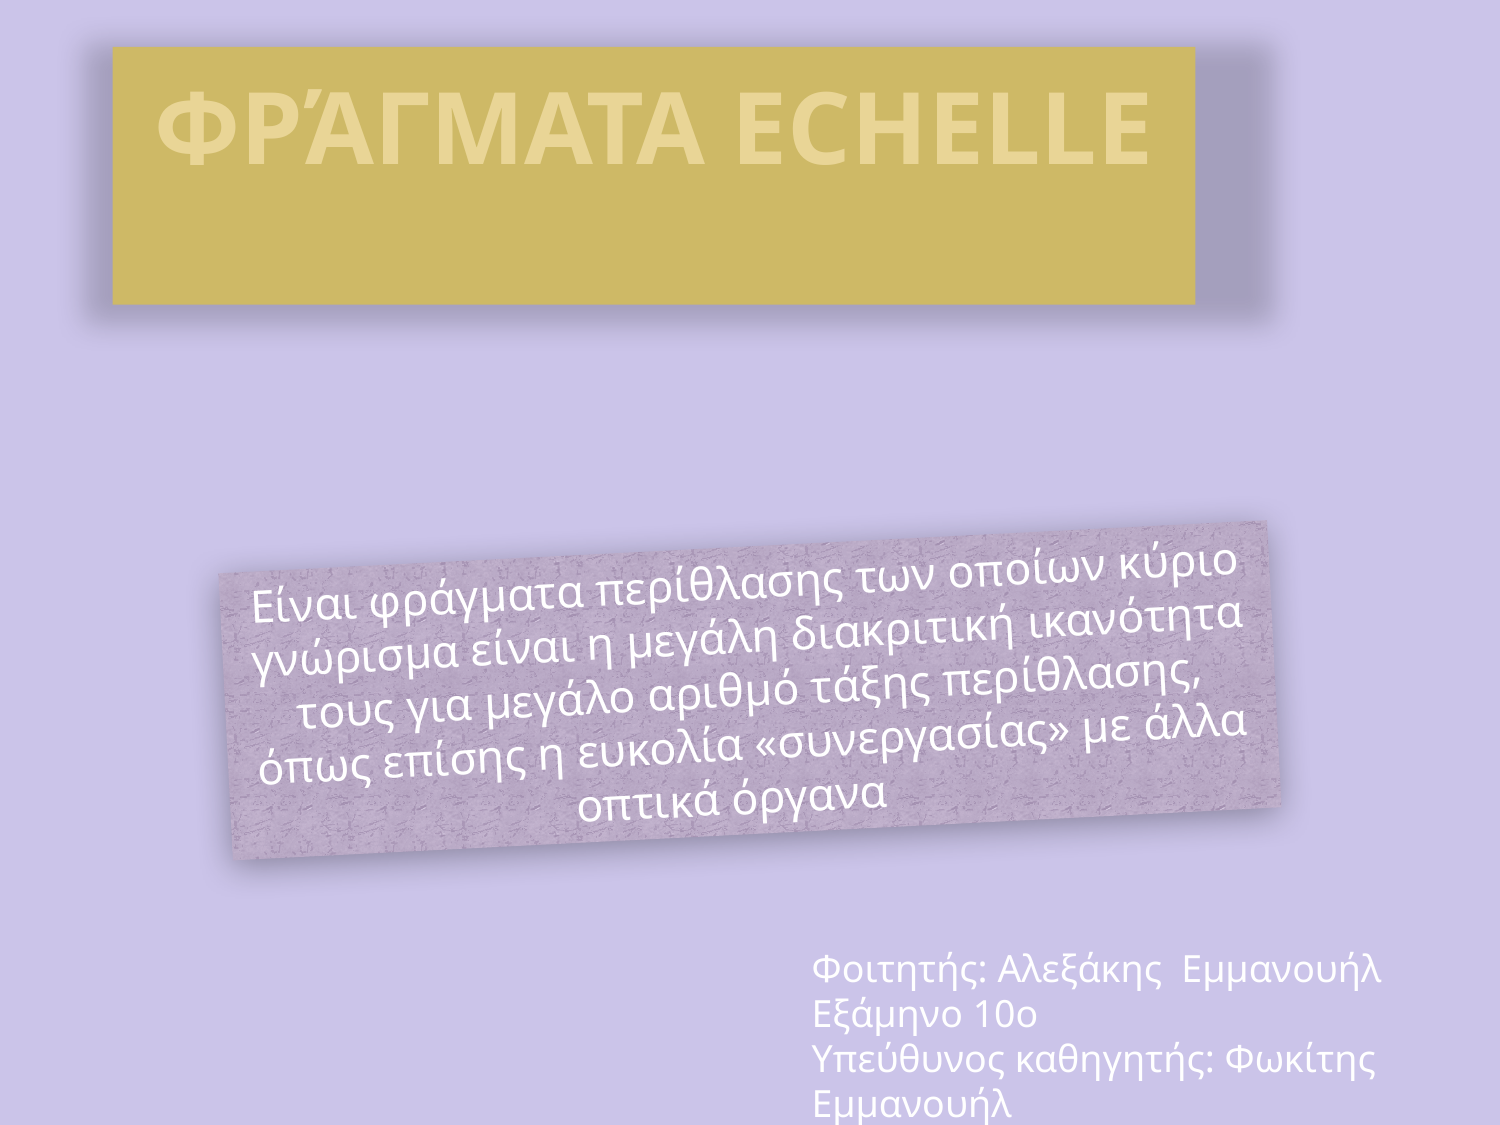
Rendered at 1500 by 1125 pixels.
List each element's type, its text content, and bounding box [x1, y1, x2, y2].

subtitle Είναι φράγματα περίθλασης των οποίων κύριο γνώρισμα είναι η μεγάλη διακριτική ικανότητα τους για μεγάλο αριθμό τάξης περίθλασης, όπως επίσης η ευκολία «συνεργασίας» με άλλα οπτικά όργανα [217, 519, 1283, 862]
title Φράγματα echelle [107, 42, 1200, 310]
text_box Φοιτητής: Αλεξάκης Εμμανουήλ Εξάμηνο 10ο Υπεύθυνος καθηγητής: Φωκίτης Εμμανουήλ [796, 937, 1500, 1125]
